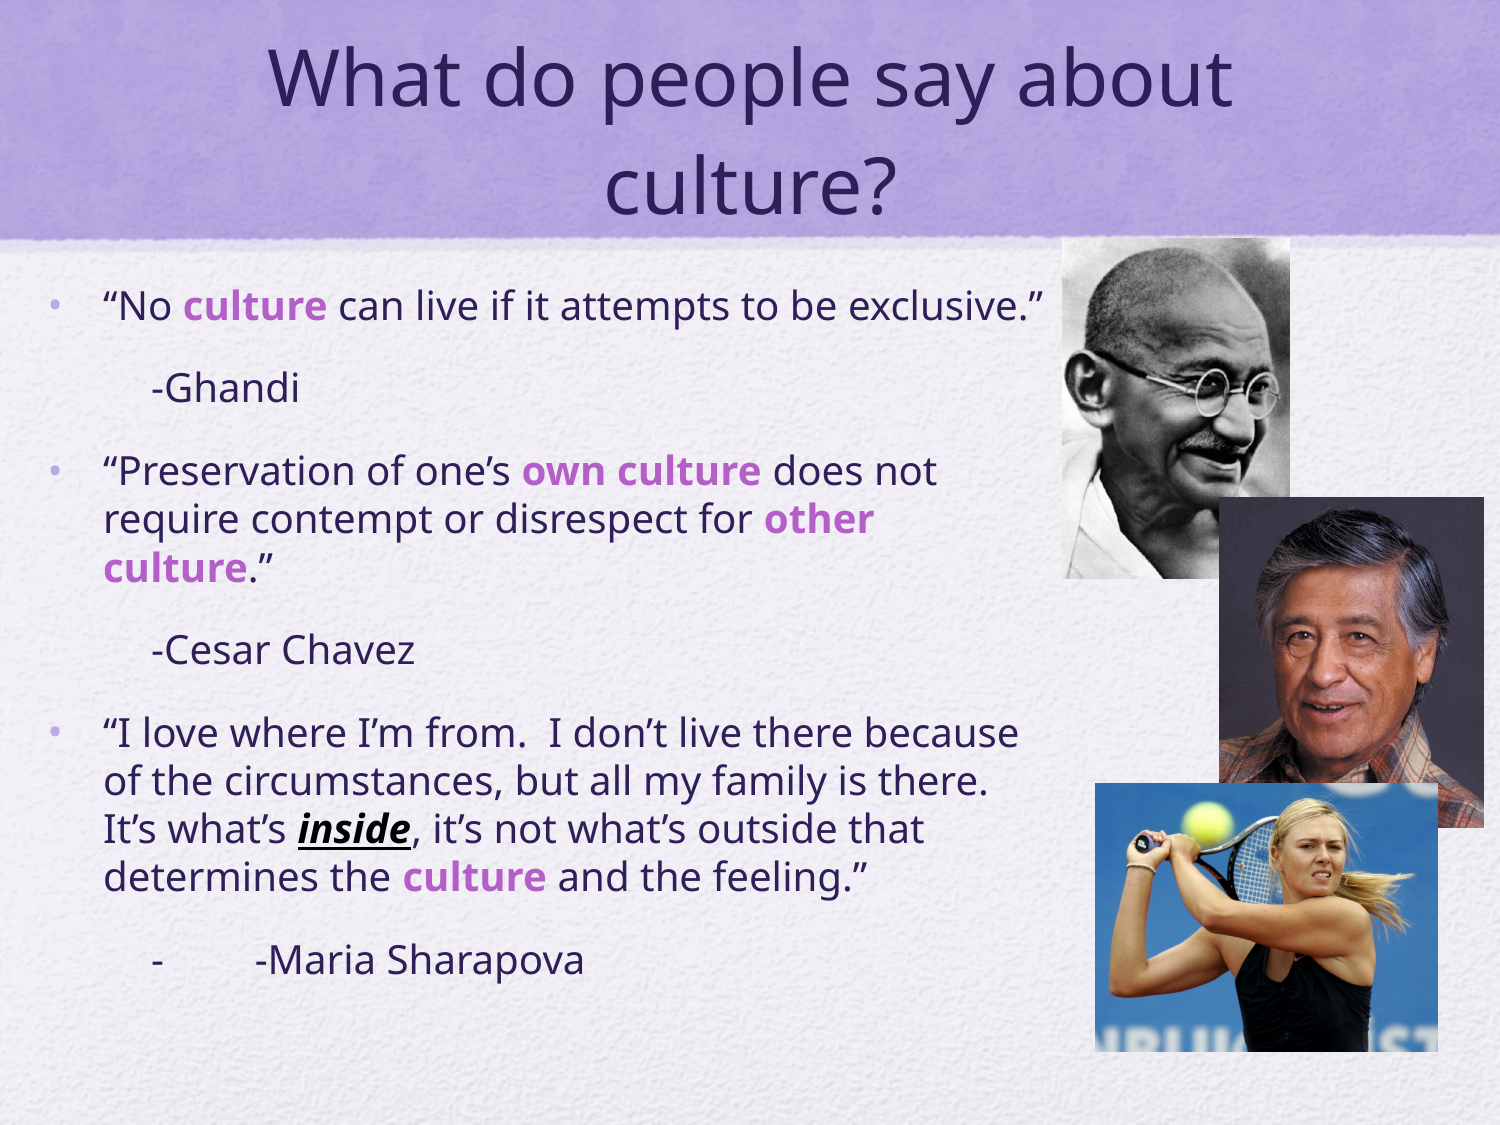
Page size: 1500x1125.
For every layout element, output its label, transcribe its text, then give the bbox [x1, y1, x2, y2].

list “No culture can live if it attempts to be exclusive.” -Ghandi “Preservation of one’s own culture does not require contempt or disrespect for other culture.” -Cesar Chavez “I love where I’m from. I don’t live there because of the circumstances, but all my family is there. It’s what’s inside, it’s not what’s outside that determines the culture and the feeling.” - -Maria Sharapova [32, 272, 1063, 1091]
picture [0, 225, 1500, 1125]
title What do people say about culture? [129, 6, 1372, 239]
